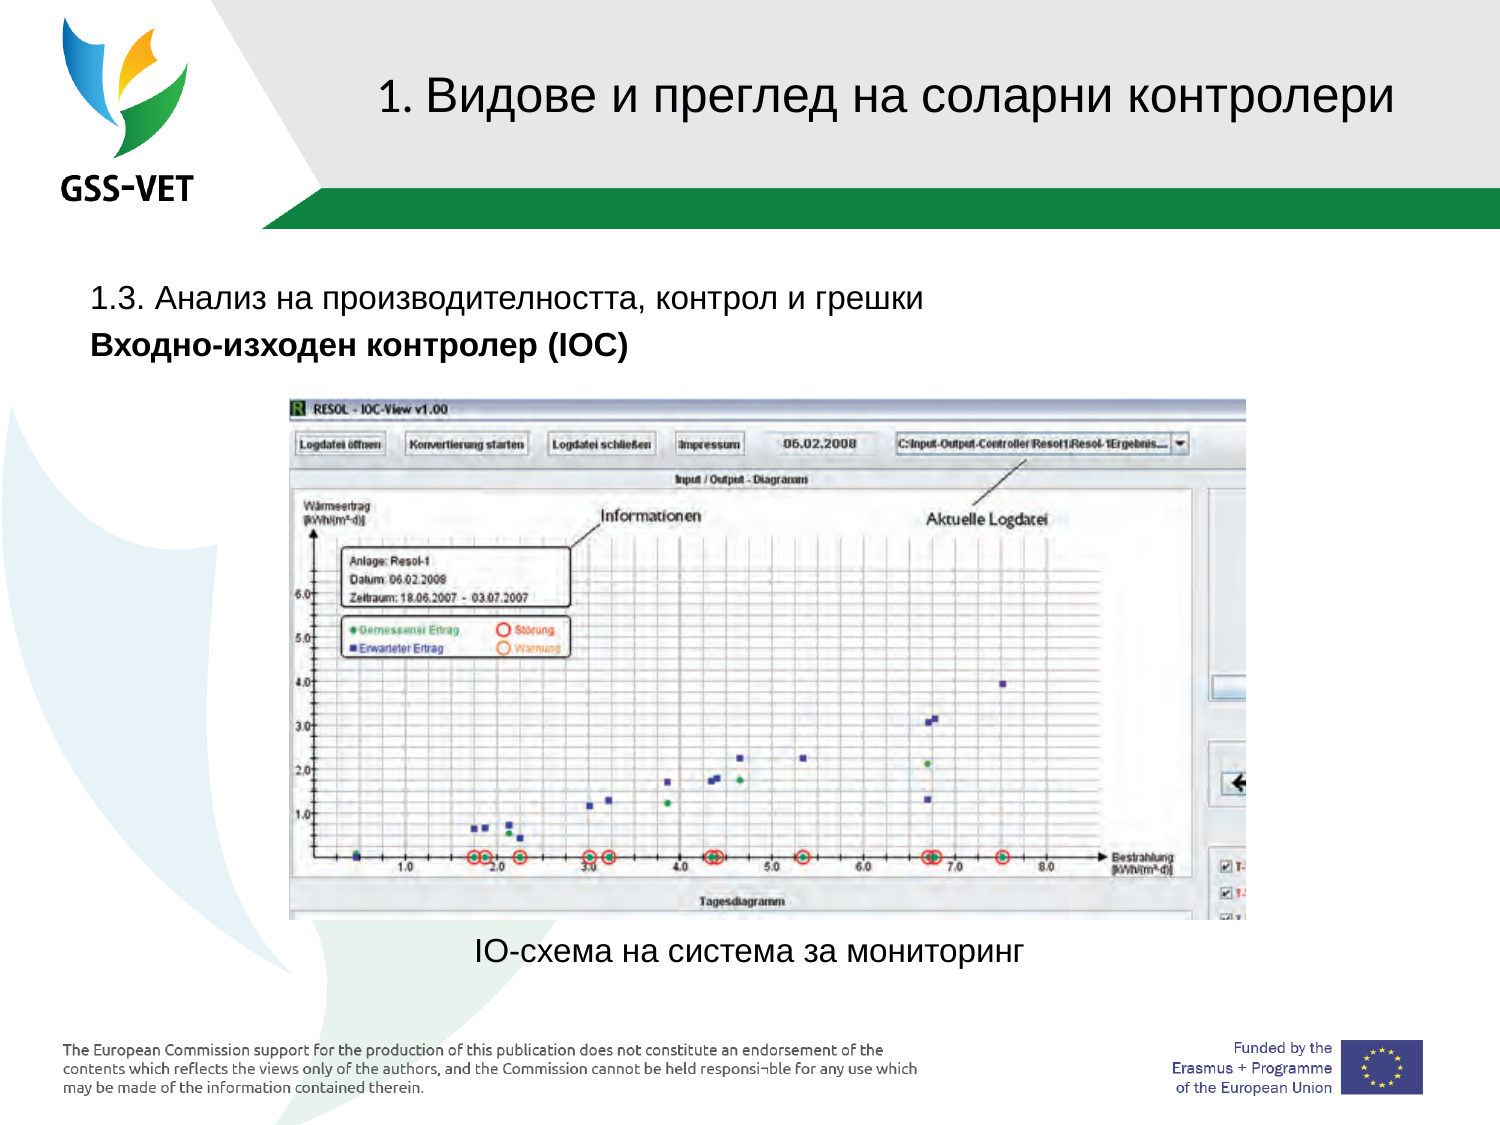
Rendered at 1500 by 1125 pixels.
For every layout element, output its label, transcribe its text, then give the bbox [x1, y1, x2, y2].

list 1.3. Анализ на производителността, контрол и грешки Входно-изходен контролер (IOC) IO-схема на система за мониторинг [75, 268, 1425, 1012]
title 1. Видове и преглед на соларни контролери [324, 0, 1425, 185]
picture [0, 0, 1500, 1125]
